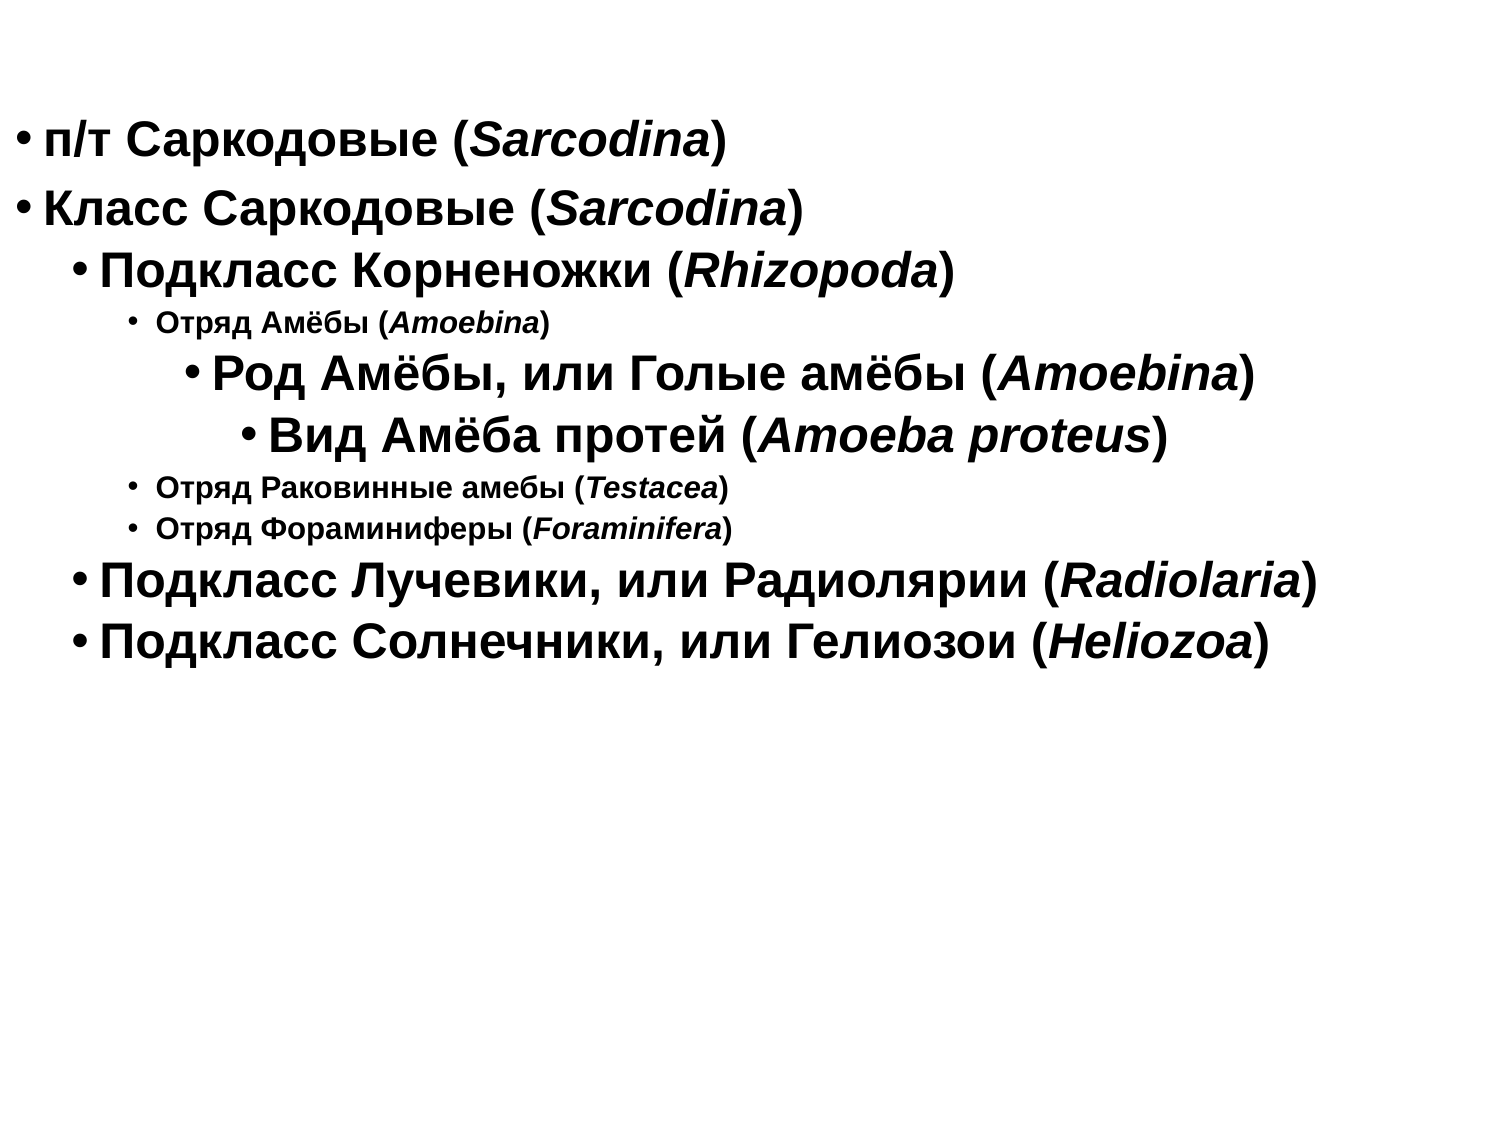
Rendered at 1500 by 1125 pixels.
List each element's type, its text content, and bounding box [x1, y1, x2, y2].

list п/т Саркодовые (Sarcodina) Класс Саркодовые (Sarcodina) Подкласс Корненожки (Rhizopoda) Отряд Амёбы (Amoebina) Род Амёбы, или Голые амёбы (Amoebina) Вид Амёба протей (Amoeba proteus) Отряд Раковинные амебы (Testacea) Отряд Фораминиферы (Foraminifera) Подкласс Лучевики, или Радиолярии (Radiolaria) Подкласс Солнечники, или Гелиозои (Heliozoa) [0, 105, 1372, 1008]
